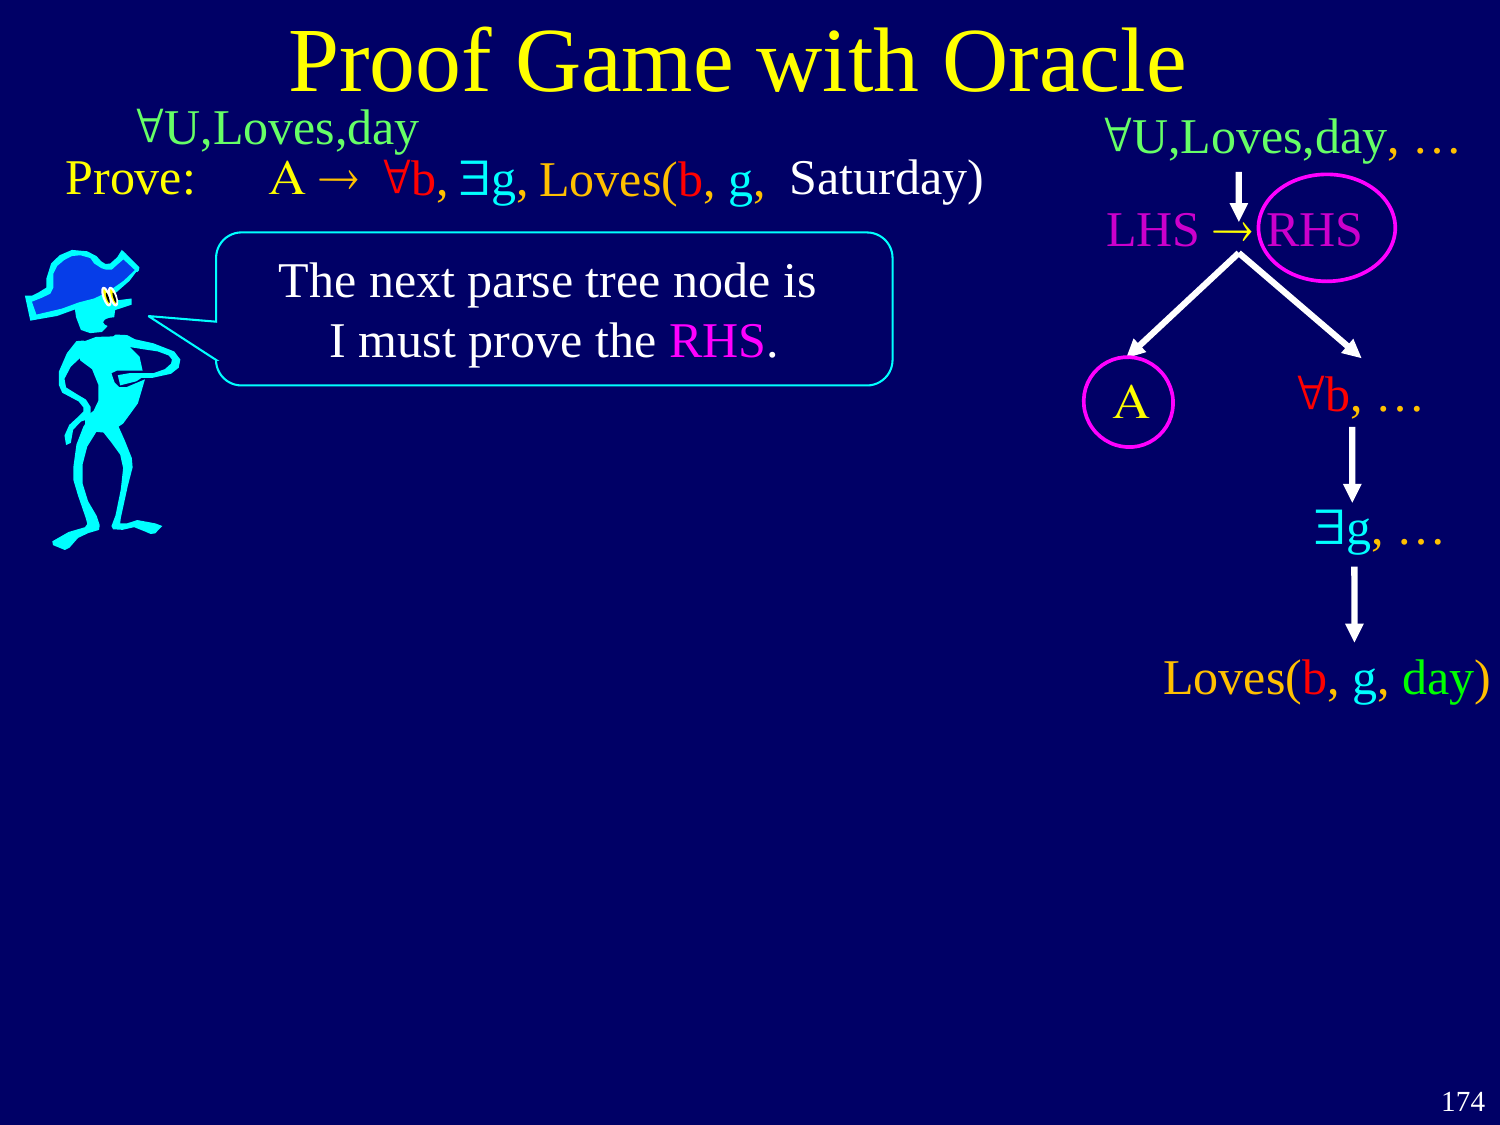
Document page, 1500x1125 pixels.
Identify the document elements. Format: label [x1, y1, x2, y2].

text_box [1148, 566, 1500, 712]
text_box [50, 0, 1478, 562]
text_box [24, 232, 893, 551]
